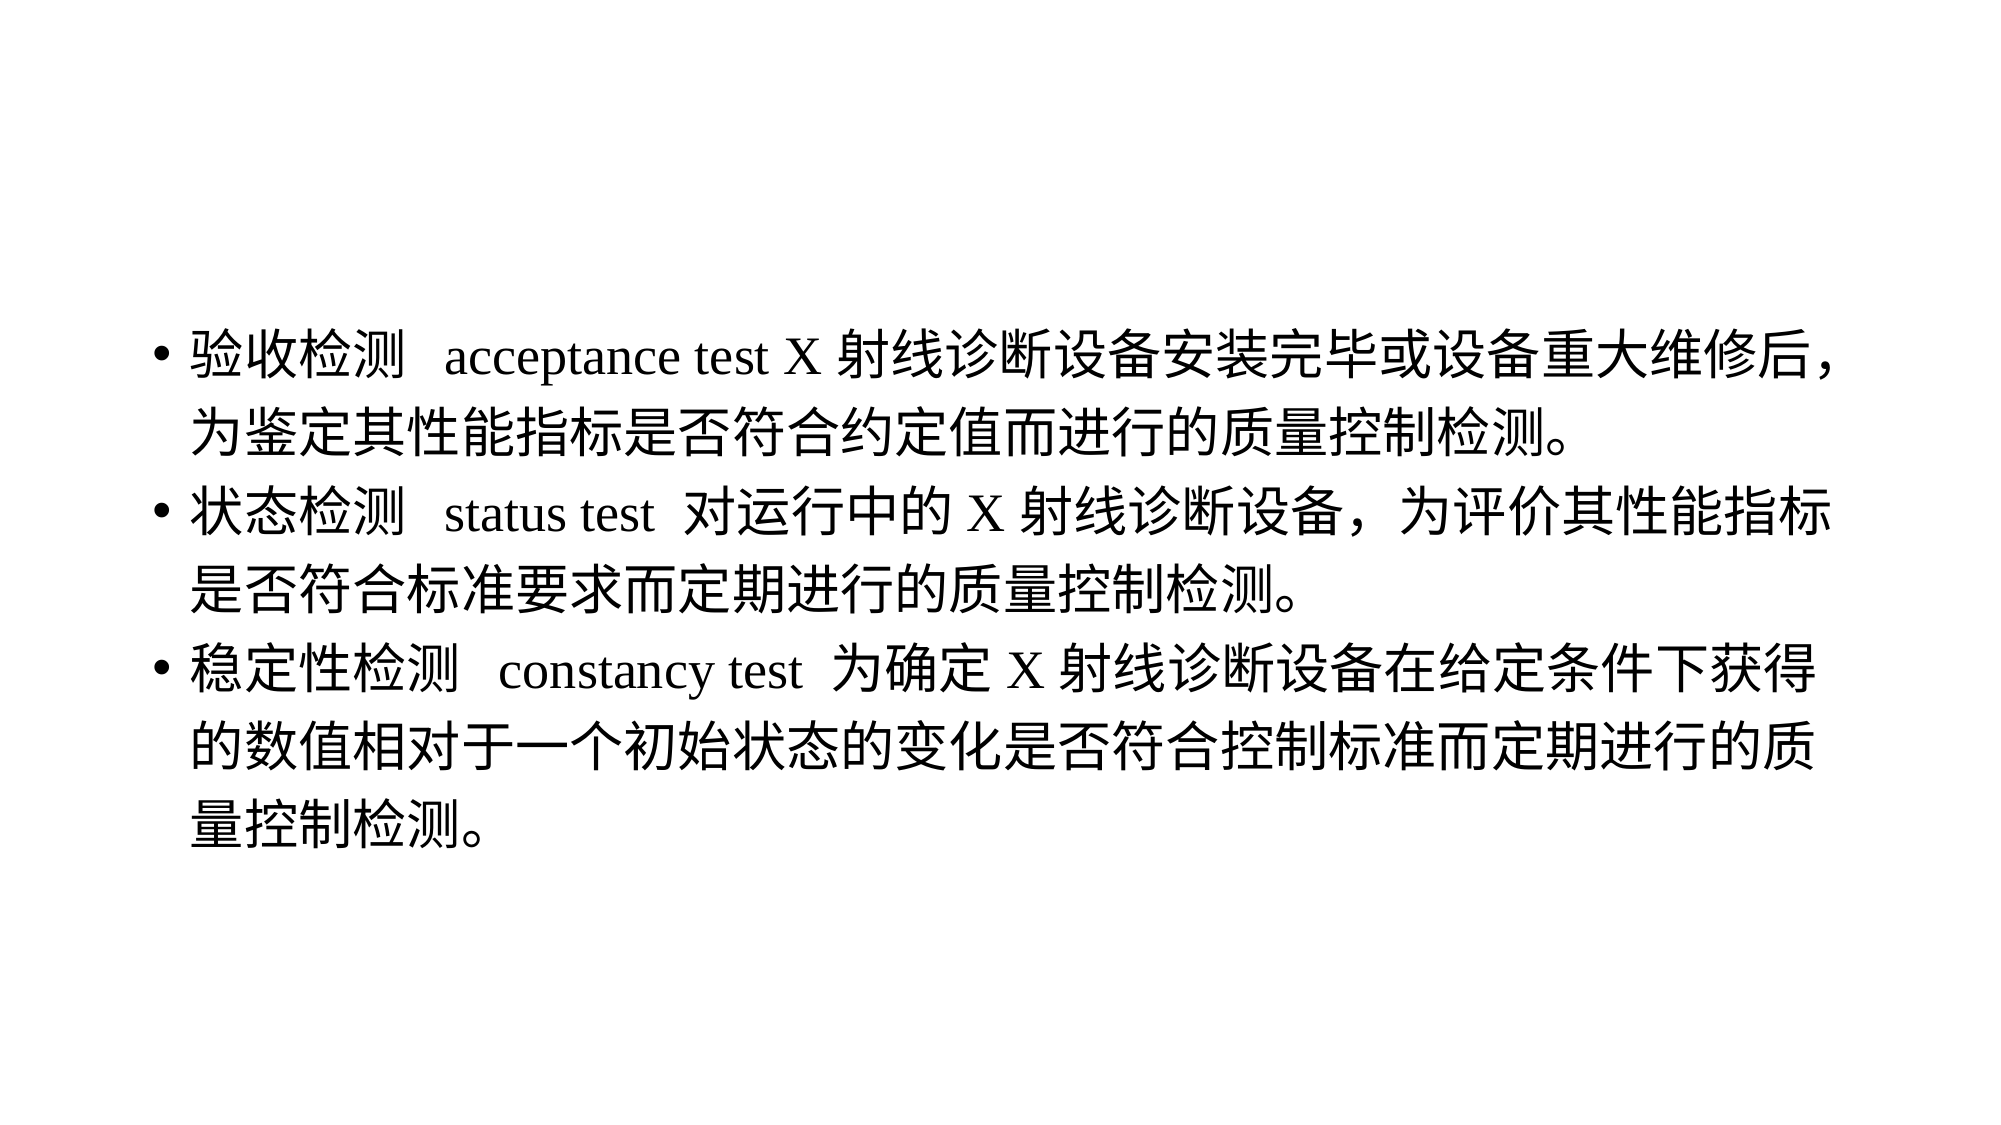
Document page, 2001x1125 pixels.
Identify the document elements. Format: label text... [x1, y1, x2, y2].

list 验收检测 acceptance test X射线诊断设备安装完毕或设备重大维修后，为鉴定其性能指标是否符合约定值而进行的质量控制检测。 状态检测 status test 对运行中的X射线诊断设备，为评价其性能指标是否符合标准要求而定期进行的质量控制检测。 稳定性检测 constancy test 为确定X射线诊断设备在给定条件下获得的数值相对于一个初始状态的变化是否符合控制标准而定期进行的质量控制检测。 [137, 299, 1863, 1014]
